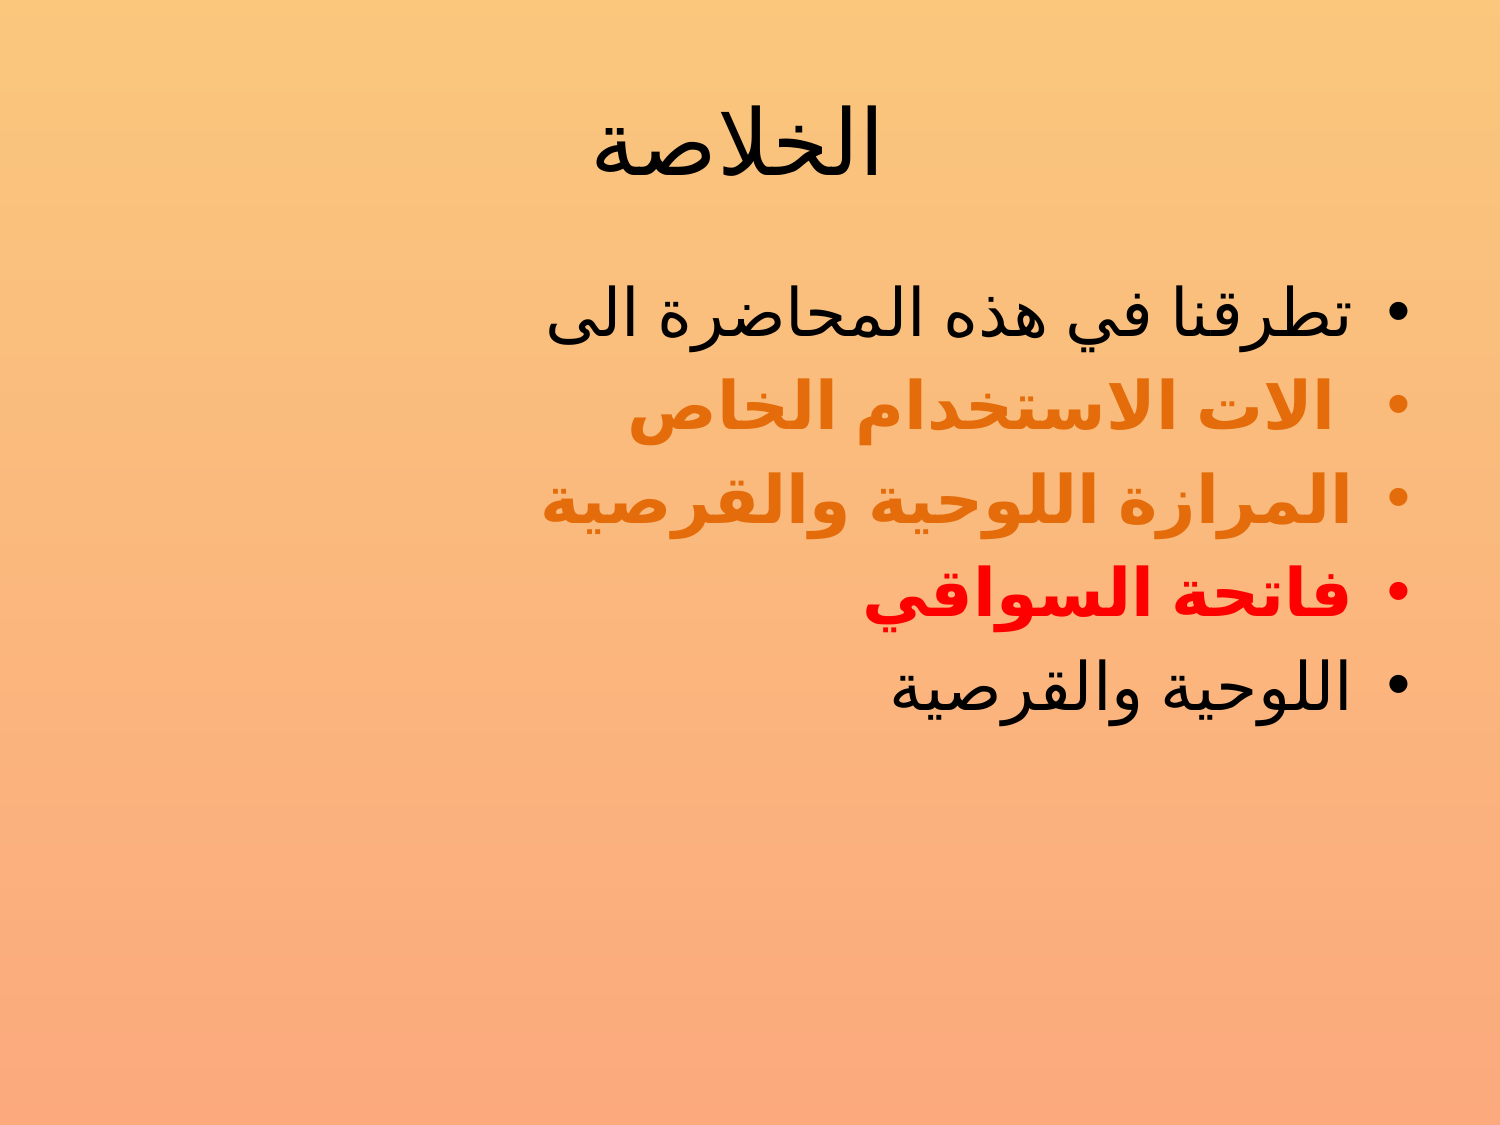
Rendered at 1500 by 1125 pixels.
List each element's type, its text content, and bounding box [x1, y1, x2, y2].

list تطرقنا في هذه المحاضرة الى الات الاستخدام الخاص المرازة اللوحية والقرصية فاتحة السواقي اللوحية والقرصية [75, 262, 1425, 1005]
title الخلاصة [75, 45, 1425, 233]
